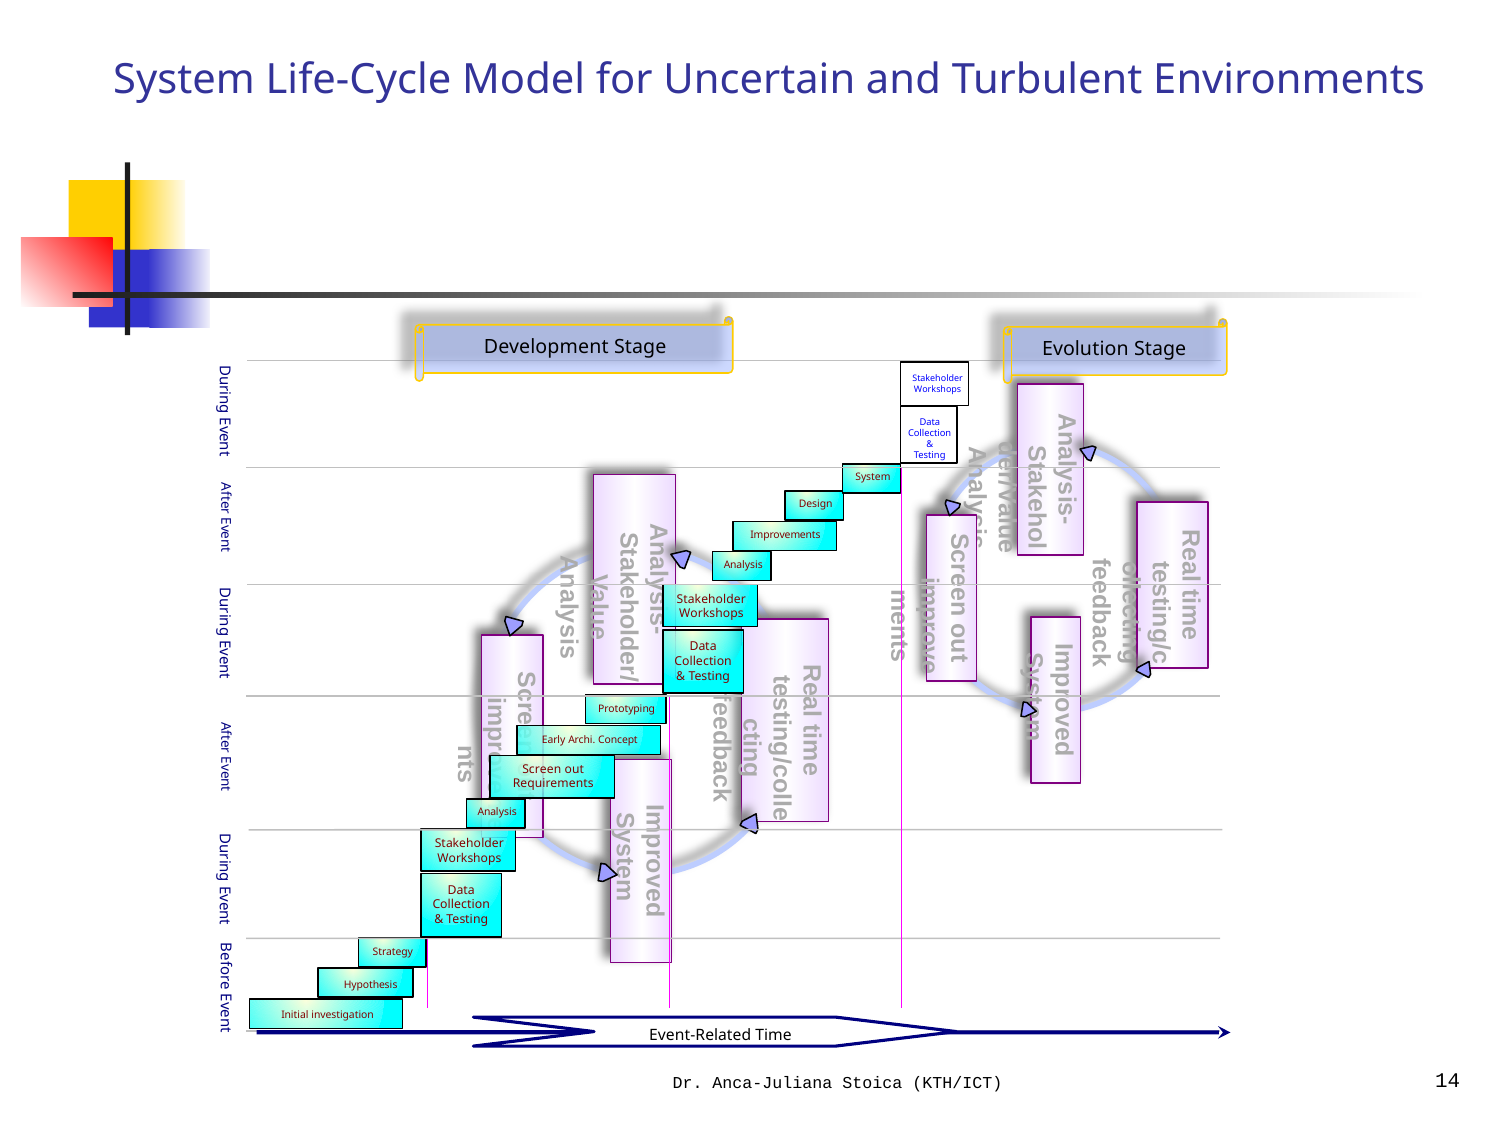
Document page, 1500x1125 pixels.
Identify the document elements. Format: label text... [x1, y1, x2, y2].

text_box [215, 316, 1231, 1047]
text_box Dr. Anca-Juliana Stoica (KTH/ICT) [600, 1064, 1075, 1100]
slide_number 14 [1425, 1060, 1469, 1100]
title System Life-Cycle Model for Uncertain and Turbulent Environments [105, 21, 1500, 110]
